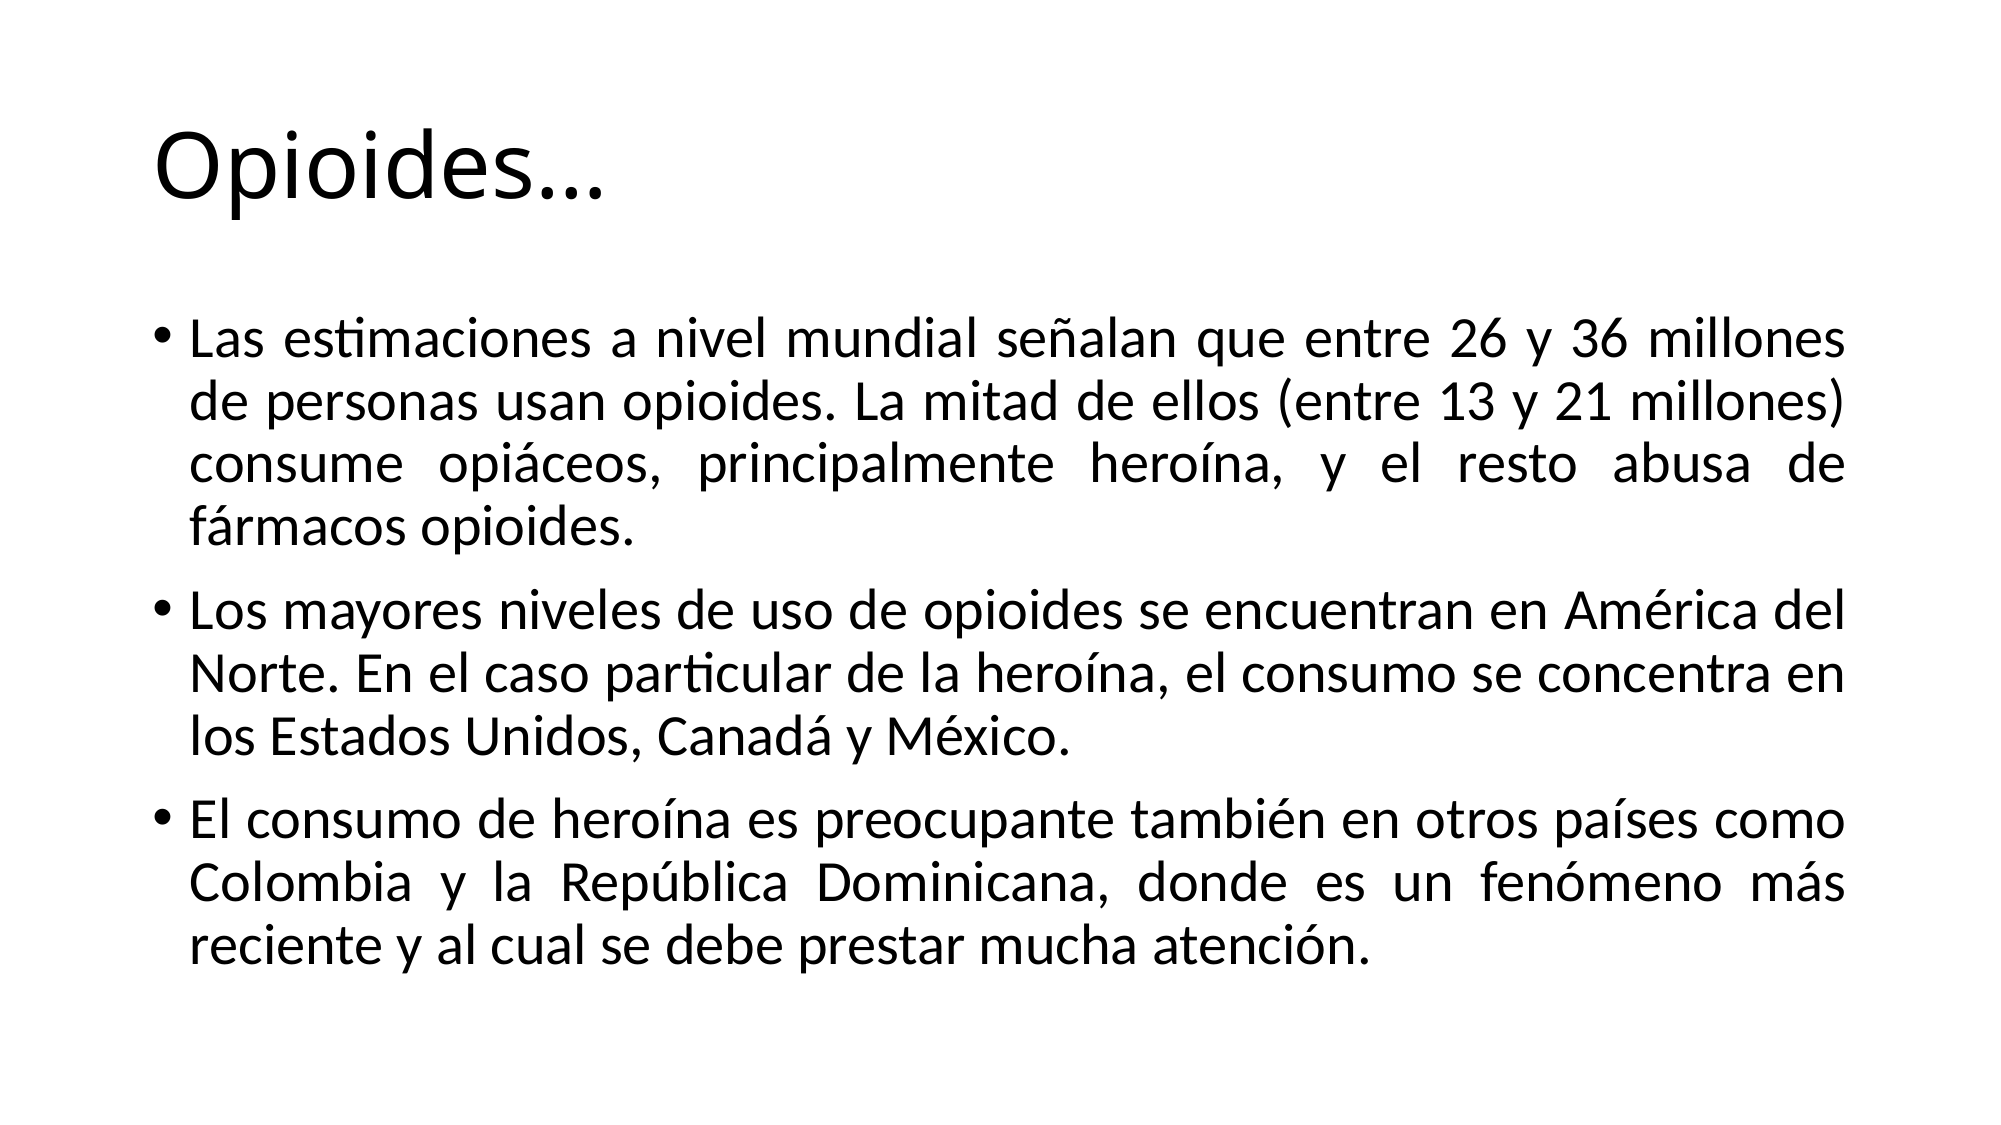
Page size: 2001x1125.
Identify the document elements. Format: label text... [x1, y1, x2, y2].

list Las estimaciones a nivel mundial señalan que entre 26 y 36 millones de personas usan opioides. La mitad de ellos (entre 13 y 21 millones) consume opiáceos, principalmente heroína, y el resto abusa de fármacos opioides. Los mayores niveles de uso de opioides se encuentran en América del Norte. En el caso particular de la heroína, el consumo se concentra en los Estados Unidos, Canadá y México. El consumo de heroína es preocupante también en otros países como Colombia y la República Dominicana, donde es un fenómeno más reciente y al cual se debe prestar mucha atención. [137, 299, 1863, 1014]
title Opioides… [137, 59, 1863, 278]
